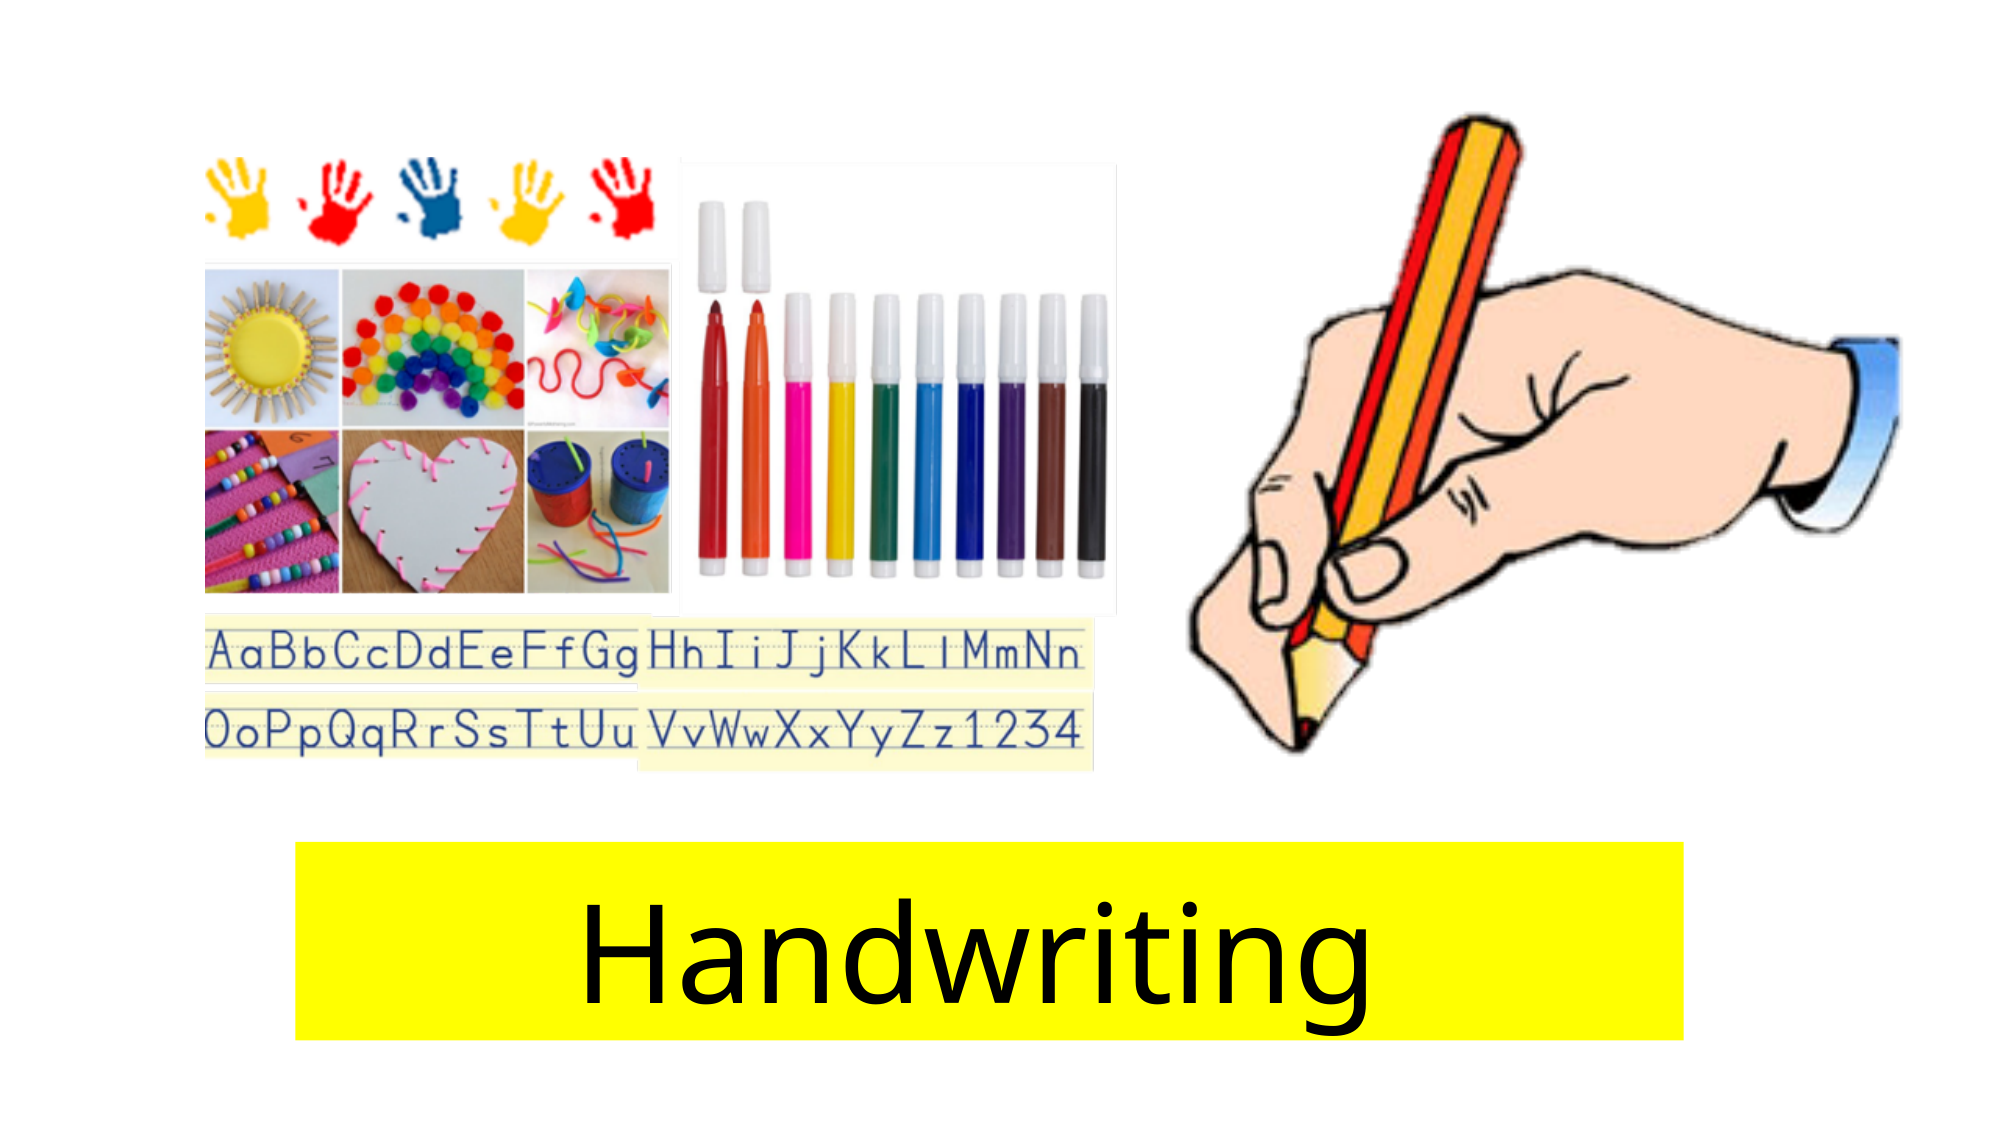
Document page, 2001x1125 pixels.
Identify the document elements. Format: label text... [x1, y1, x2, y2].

picture [205, 157, 1120, 792]
picture [1181, 100, 1923, 767]
title Handwriting [295, 841, 1684, 1041]
